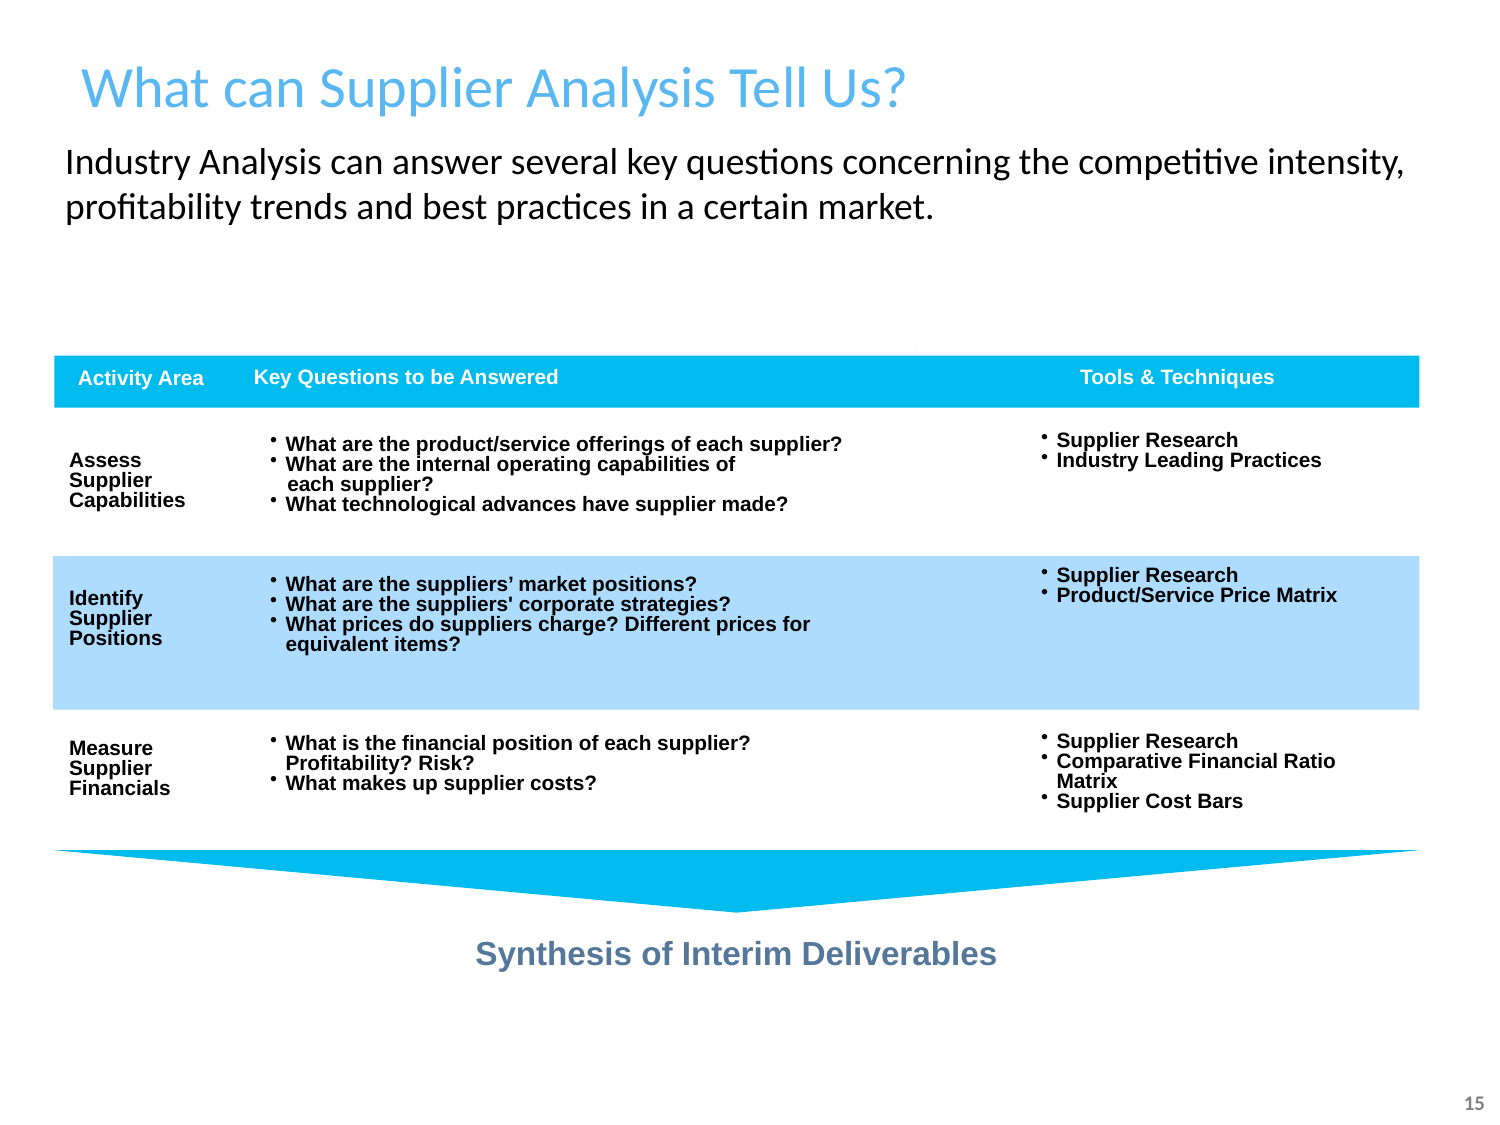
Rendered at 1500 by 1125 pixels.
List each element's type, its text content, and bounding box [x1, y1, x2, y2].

text_box Supplier Research Industry Leading Practices [1026, 424, 1405, 480]
text_box Assess Supplier Capabilities [54, 415, 232, 547]
text_box Synthesis of Interim Deliverables [53, 929, 1420, 982]
text_box [53, 850, 1420, 913]
text_box Identify Supplier Positions [54, 547, 232, 692]
text_box Activity Area [63, 359, 239, 399]
text_box [54, 355, 1420, 408]
text_box Tools & Techniques [1002, 357, 1341, 400]
title What can Supplier Analysis Tell Us? [81, 2, 1419, 120]
text_box Key Questions to be Answered [239, 358, 978, 399]
text_box Measure Supplier Financials [54, 705, 277, 834]
text_box Supplier Research Comparative Financial Ratio Matrix Supplier Cost Bars [1026, 724, 1405, 820]
text_box What are the suppliers’ market positions? What are the suppliers' corporate strategies? What prices do suppliers charge? Different prices for equivalent items? [255, 567, 1046, 663]
text_box What are the product/service offerings of each supplier? What are the internal operating capabilities of each supplier? What technological advances have supplier made? [255, 428, 1046, 523]
text_box Supplier Research Product/Service Price Matrix [1026, 559, 1405, 615]
slide_number 15 [1222, 1079, 1500, 1124]
text_box Industry Analysis can answer several key questions concerning the competitive intensity, profitability trends and best practices in a certain market. [50, 129, 1444, 225]
text_box What is the financial position of each supplier? Profitability? Risk? What makes up supplier costs? [255, 727, 1026, 802]
text_box [53, 556, 1420, 710]
